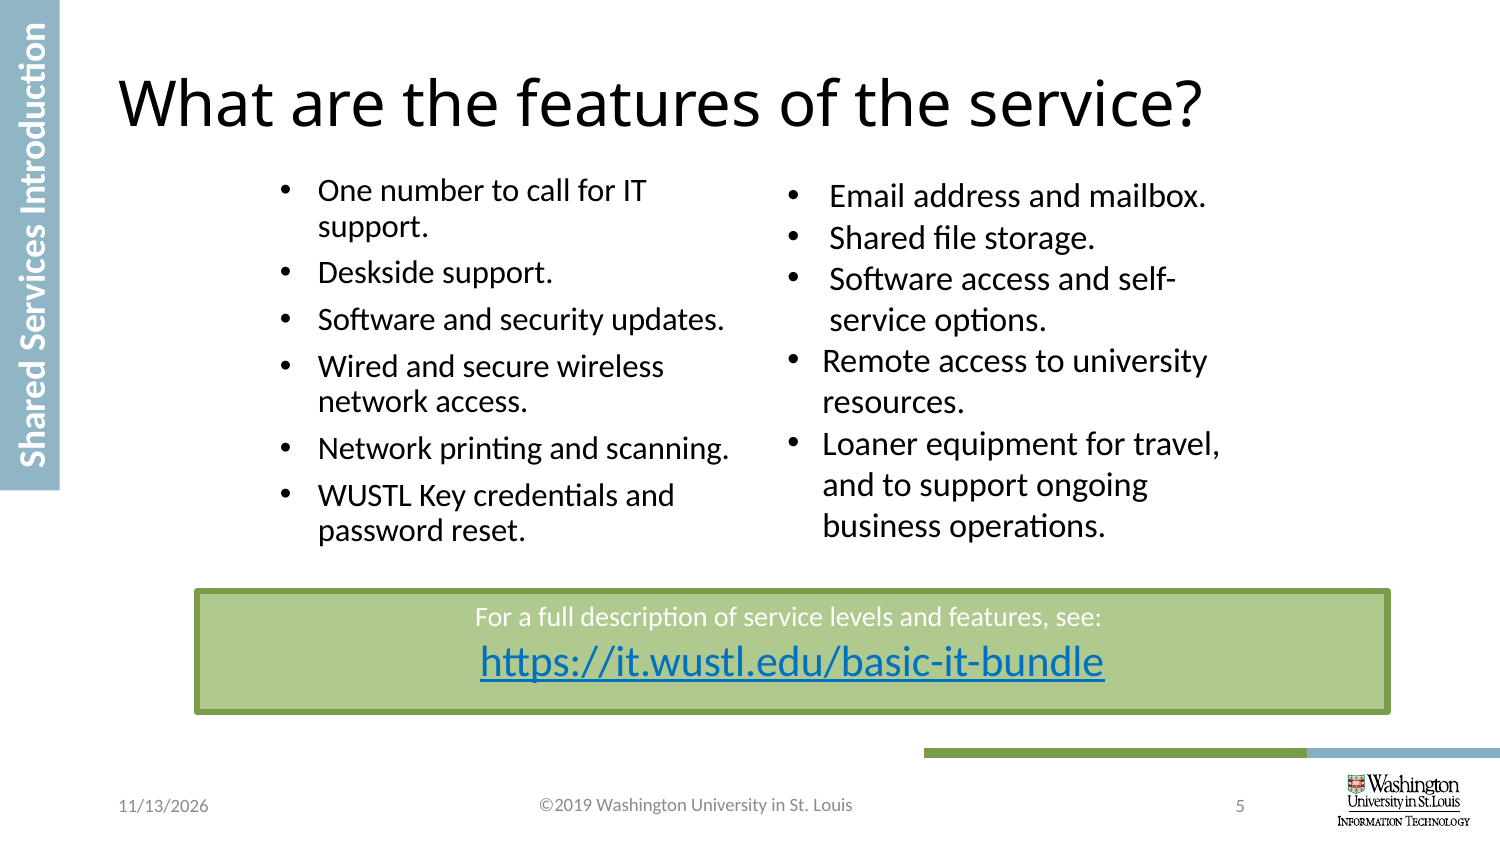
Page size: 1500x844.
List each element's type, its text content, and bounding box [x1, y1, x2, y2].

slide_number 5 [1124, 782, 1261, 827]
text_box Email address and mailbox. Shared file storage. Software access and self-service options. Remote access to university resources. Loaner equipment for travel, and to support ongoing business operations. [772, 166, 1286, 552]
list One number to call for IT support. Deskside support. Software and security updates. Wired and secure wireless network access. Network printing and scanning. WUSTL Key credentials and password reset. [264, 166, 752, 591]
text_box For a full description of service levels and features, see: https://it.wustl.edu/basic-it-bundle [196, 591, 1388, 712]
footer ©2019 Washington University in St. Louis [314, 782, 1077, 827]
title What are the features of the service? [103, 44, 1397, 167]
text_box Shared Services Introduction [0, 0, 60, 491]
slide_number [103, 782, 261, 827]
